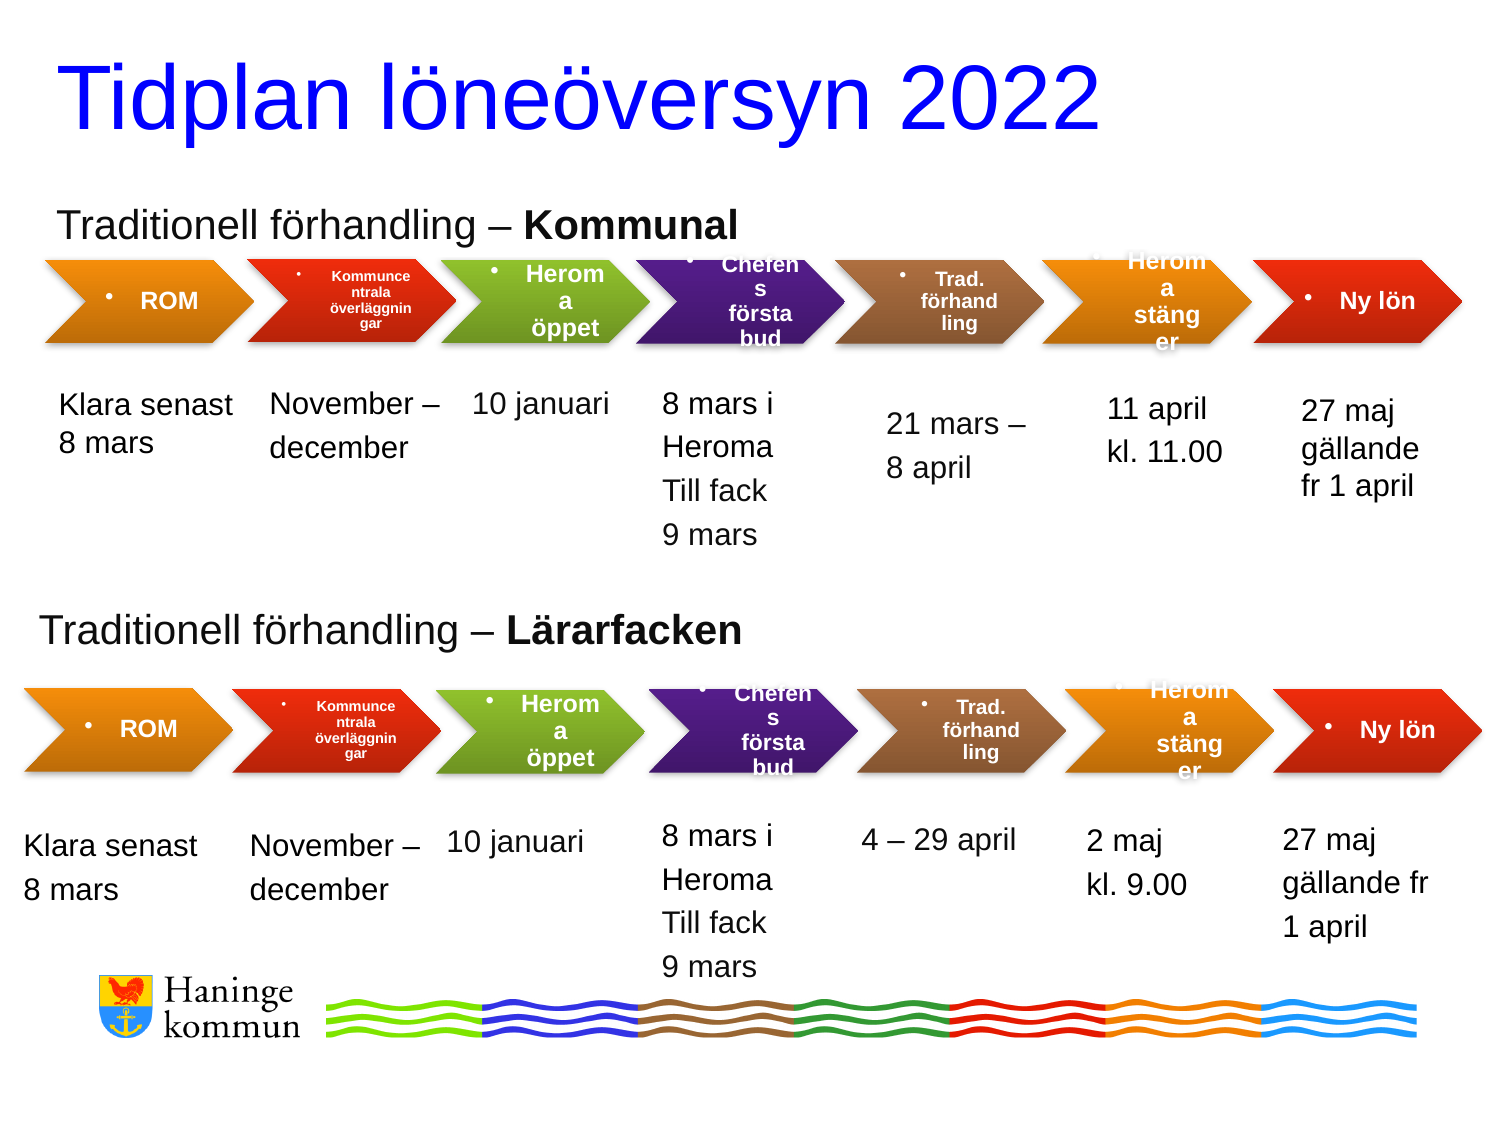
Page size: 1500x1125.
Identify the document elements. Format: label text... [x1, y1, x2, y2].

text_box 8 mars i Heroma Till fack 9 mars [647, 375, 798, 603]
text_box November – december [254, 376, 456, 472]
text_box 27 maj gällande fr 1 april [1267, 811, 1445, 952]
text_box 21 mars – 8 april [871, 395, 1041, 580]
text_box 10 januari [431, 814, 600, 867]
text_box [23, 632, 1483, 774]
text_box 11 april kl. 11.00 [1092, 380, 1279, 477]
text_box 2 maj kl. 9.00 [1071, 813, 1203, 910]
text_box 27 maj gällande fr 1 april [1286, 383, 1461, 511]
text_box Klara senast 8 mars [43, 377, 254, 461]
text_box 10 januari [457, 376, 626, 429]
text_box November – december [234, 817, 457, 914]
text_box Tidplan löneöversyn 2022 Traditionell förhandling – Kommunal [41, 30, 1424, 203]
picture [99, 975, 300, 1038]
text_box 8 mars i Heroma Till fack 9 mars [646, 807, 810, 992]
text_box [43, 202, 1500, 344]
picture [326, 999, 1417, 1038]
text_box Traditionell förhandling – Lärarfacken [24, 595, 1132, 631]
text_box 4 – 29 april [846, 811, 1045, 908]
text_box Klara senast 8 mars [8, 817, 222, 914]
